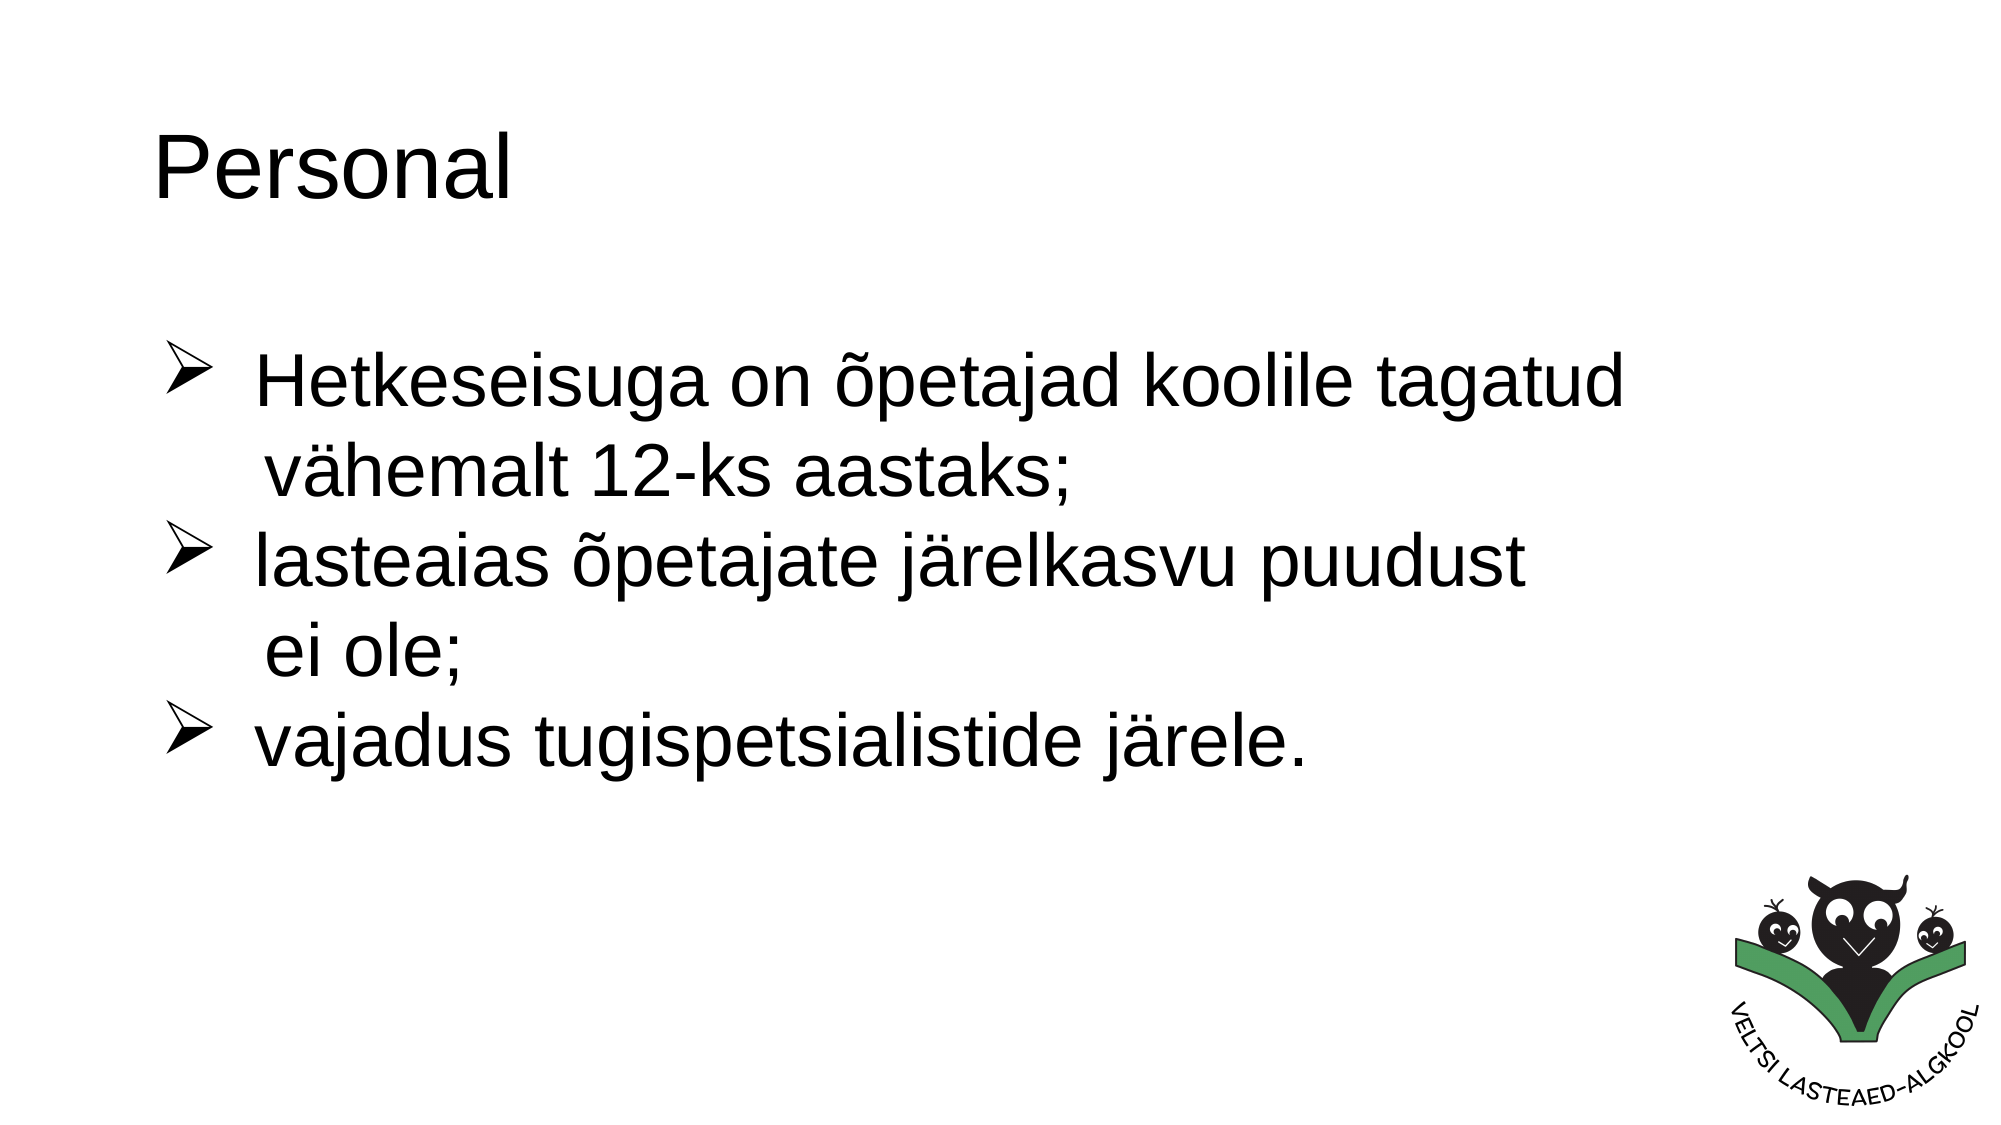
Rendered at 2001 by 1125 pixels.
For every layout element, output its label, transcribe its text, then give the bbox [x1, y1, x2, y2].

title Personal [137, 59, 1863, 278]
text_box Hetkeseisuga on õpetajad koolile tagatud vähemalt 12-ks aastaks; lasteaias õpetajate järelkasvu puudust ei ole; vajadus tugispetsialistide järele. [146, 324, 1643, 880]
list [1706, 832, 2000, 1125]
